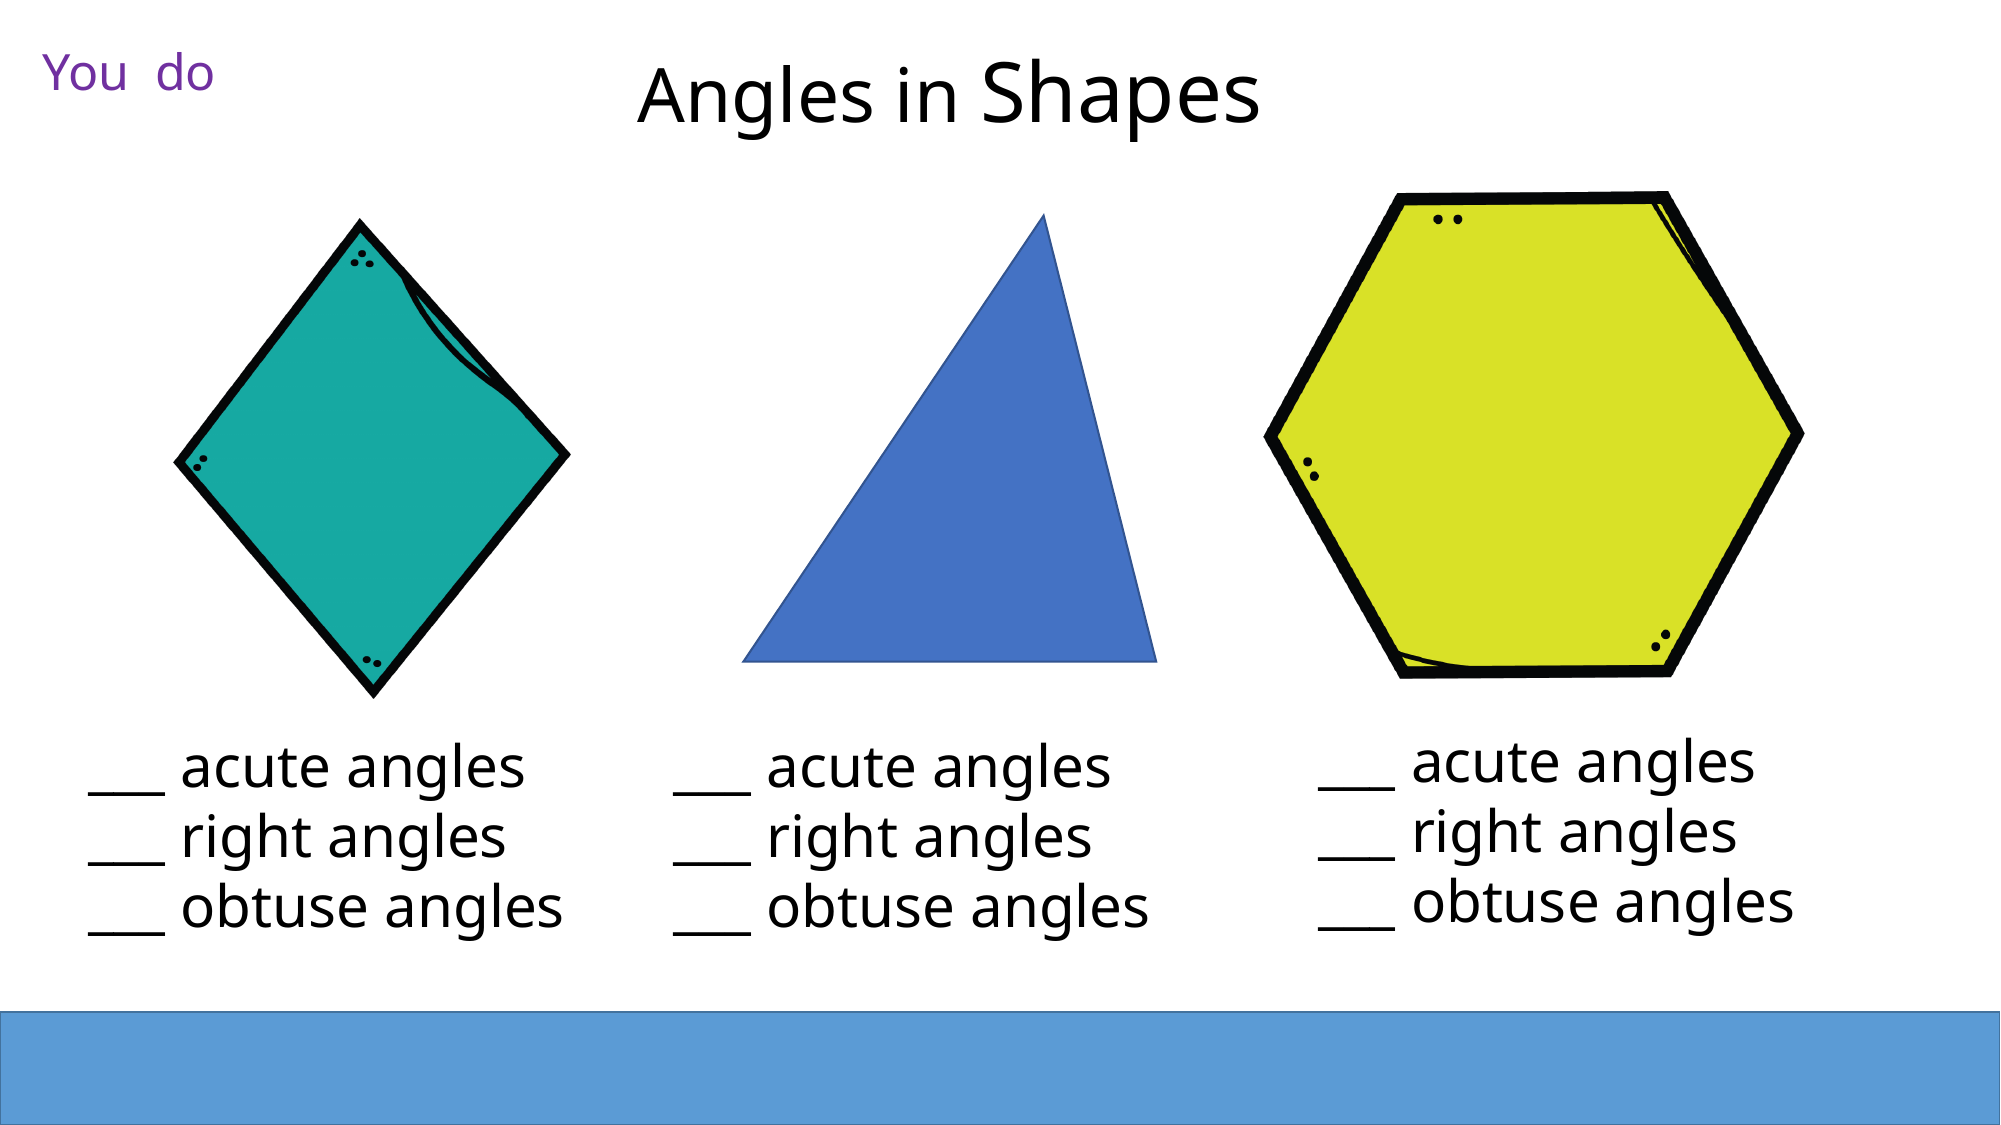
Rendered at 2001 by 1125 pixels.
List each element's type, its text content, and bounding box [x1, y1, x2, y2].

text_box ___ acute angles ___ right angles ___ obtuse angles [659, 721, 1166, 947]
text_box [741, 213, 1158, 663]
text_box ___ acute angles ___ right angles ___ obtuse angles [1303, 716, 1811, 942]
text_box You do [27, 32, 232, 108]
text_box Angles in Shapes [622, 31, 1277, 147]
text_box [0, 1011, 2000, 1125]
text_box ___ acute angles ___ right angles ___ obtuse angles [73, 721, 580, 947]
picture [1263, 191, 1805, 679]
picture [173, 218, 571, 700]
